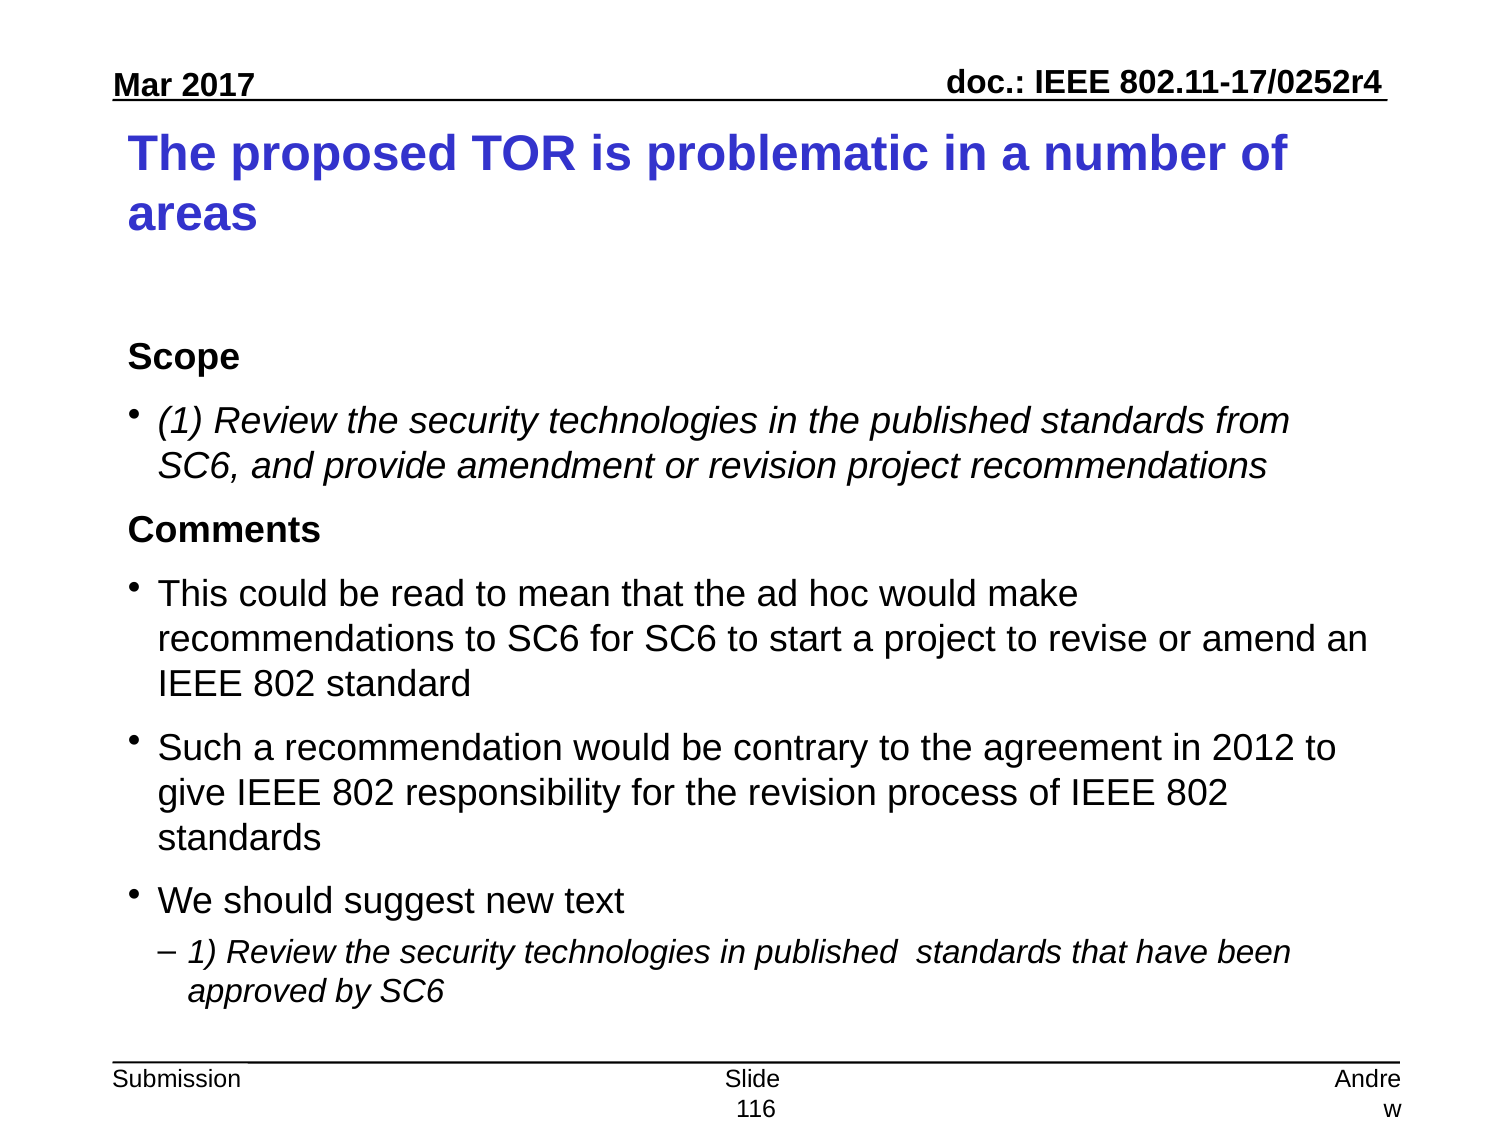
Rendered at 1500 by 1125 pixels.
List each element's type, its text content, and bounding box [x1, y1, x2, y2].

list Scope (1) Review the security technologies in the published standards from SC6, and provide amendment or revision project recommendations Comments This could be read to mean that the ad hoc would make recommendations to SC6 for SC6 to start a project to revise or amend an IEEE 802 standard Such a recommendation would be contrary to the agreement in 2012 to give IEEE 802 responsibility for the revision process of IEEE 802 standards We should suggest new text 1) Review the security technologies in published standards that have been approved by SC6 [112, 324, 1388, 1000]
footer Andrew Myles, Cisco [1320, 1061, 1402, 1093]
slide_number Slide 116 [709, 1061, 803, 1093]
title The proposed TOR is problematic in a number of areas [112, 112, 1388, 288]
